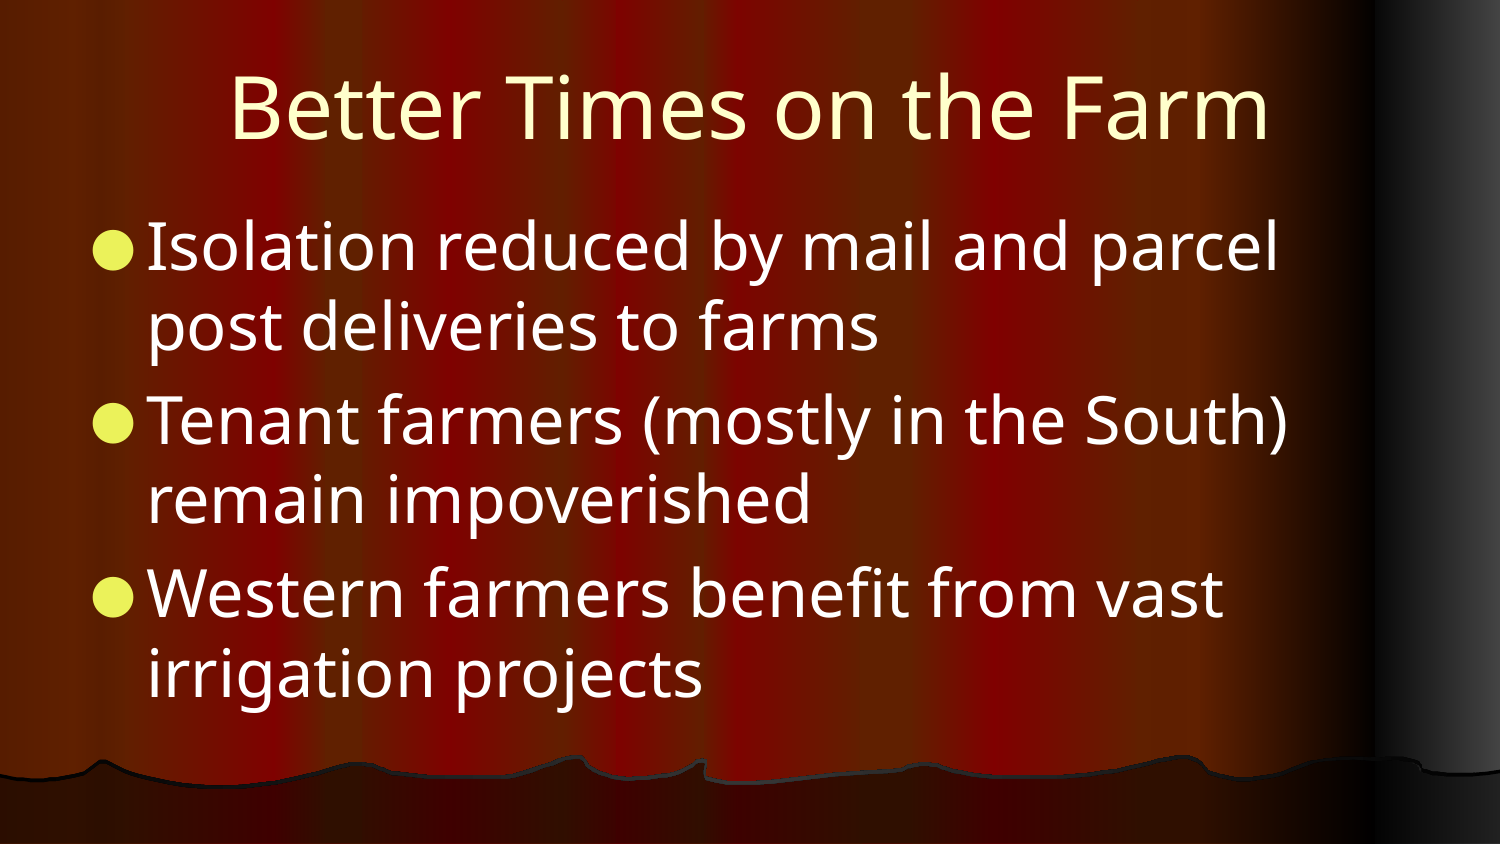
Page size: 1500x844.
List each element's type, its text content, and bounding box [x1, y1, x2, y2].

text_box [112, 768, 425, 825]
list Isolation reduced by mail and parcel post deliveries to farms Tenant farmers (mostly in the South) remain impoverished Western farmers benefit from vast irrigation projects [75, 196, 1425, 755]
title Better Times on the Farm [75, 34, 1425, 175]
text_box [512, 768, 988, 825]
